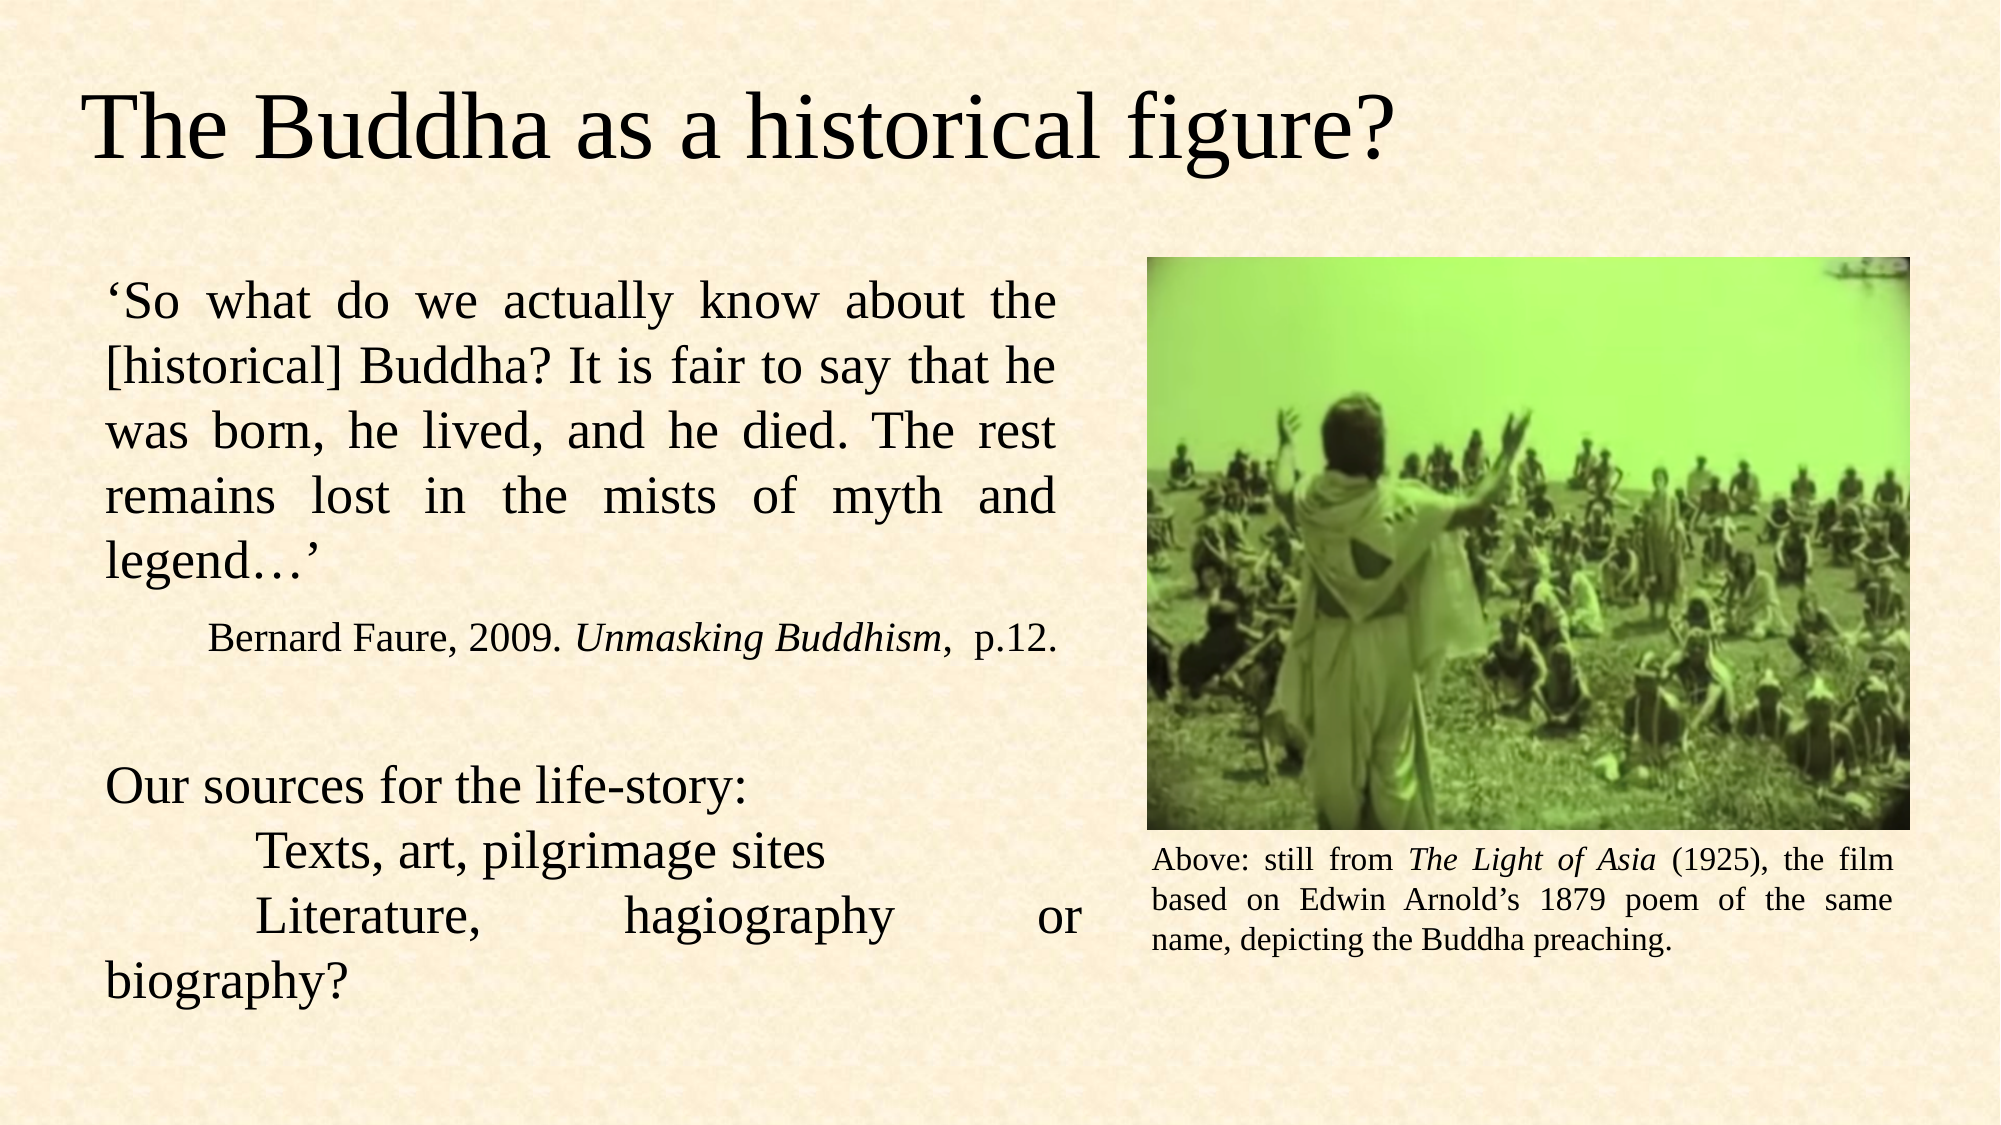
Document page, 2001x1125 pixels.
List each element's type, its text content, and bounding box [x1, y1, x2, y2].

text_box Above: still from The Light of Asia (1925), the film based on Edwin Arnold’s 1879 poem of the same name, depicting the Buddha preaching. [1136, 829, 1909, 965]
text_box Our sources for the life-story: Texts, art, pilgrimage sites Literature, hagiography or biography? [90, 741, 1099, 1017]
picture [0, 0, 2001, 1125]
text_box The Buddha as a historical figure? [65, 55, 1861, 185]
text_box ‘So what do we actually know about the [historical] Buddha? It is fair to say that he was born, he lived, and he died. The rest remains lost in the mists of myth and legend…’ Bernard Faure, 2009. Unmasking Buddhism, p.12. [90, 257, 1073, 667]
